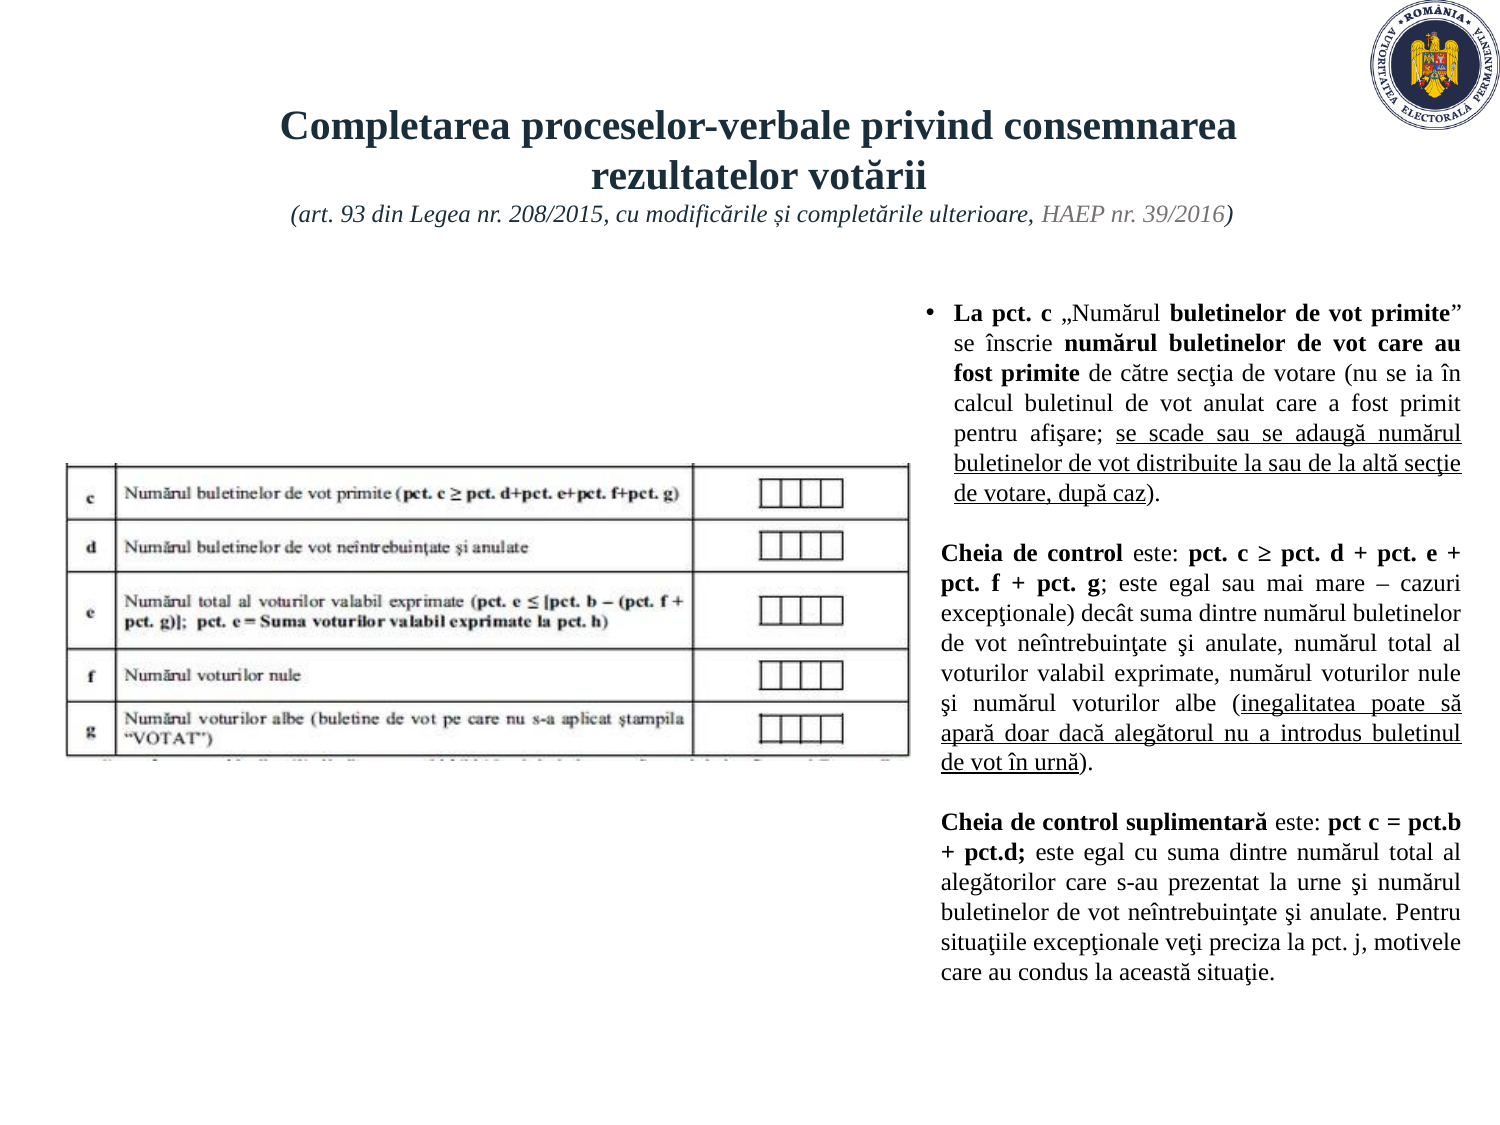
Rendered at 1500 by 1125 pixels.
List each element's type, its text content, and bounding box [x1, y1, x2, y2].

picture [65, 463, 911, 761]
text_box La pct. c „Numărul buletinelor de vot primite” se înscrie numărul buletinelor de vot care au fost primite de către secţia de votare (nu se ia în calcul buletinul de vot anulat care a fost primit pentru afişare; se scade sau se adaugă numărul buletinelor de vot distribuite la sau de la altă secţie de votare, după caz). Cheia de control este: pct. c ≥ pct. d + pct. e + pct. f + pct. g; este egal sau mai mare – cazuri excepţionale) decât suma dintre numărul buletinelor de vot neîntrebuinţate şi anulate, numărul total al voturilor valabil exprimate, numărul voturilor nule şi numărul voturilor albe (inegalitatea poate să apară doar dacă alegătorul nu a introdus buletinul de vot în urnă). Cheia de control suplimentară este: pct c = pct.b + pct.d; este egal cu suma dintre numărul total al alegătorilor care s-au prezentat la urne şi numărul buletinelor de vot neîntrebuinţate şi anulate. Pentru situaţiile excepţionale veţi preciza la pct. j, motivele care au condus la această situaţie. [910, 289, 1477, 1053]
text_box Completarea proceselor-verbale privind consemnarea rezultatelor votării (art. 93 din Legea nr. 208/2015, cu modificările și completările ulterioare, HAEP nr. 39/2016) [179, 89, 1339, 318]
picture [1370, 0, 1500, 130]
